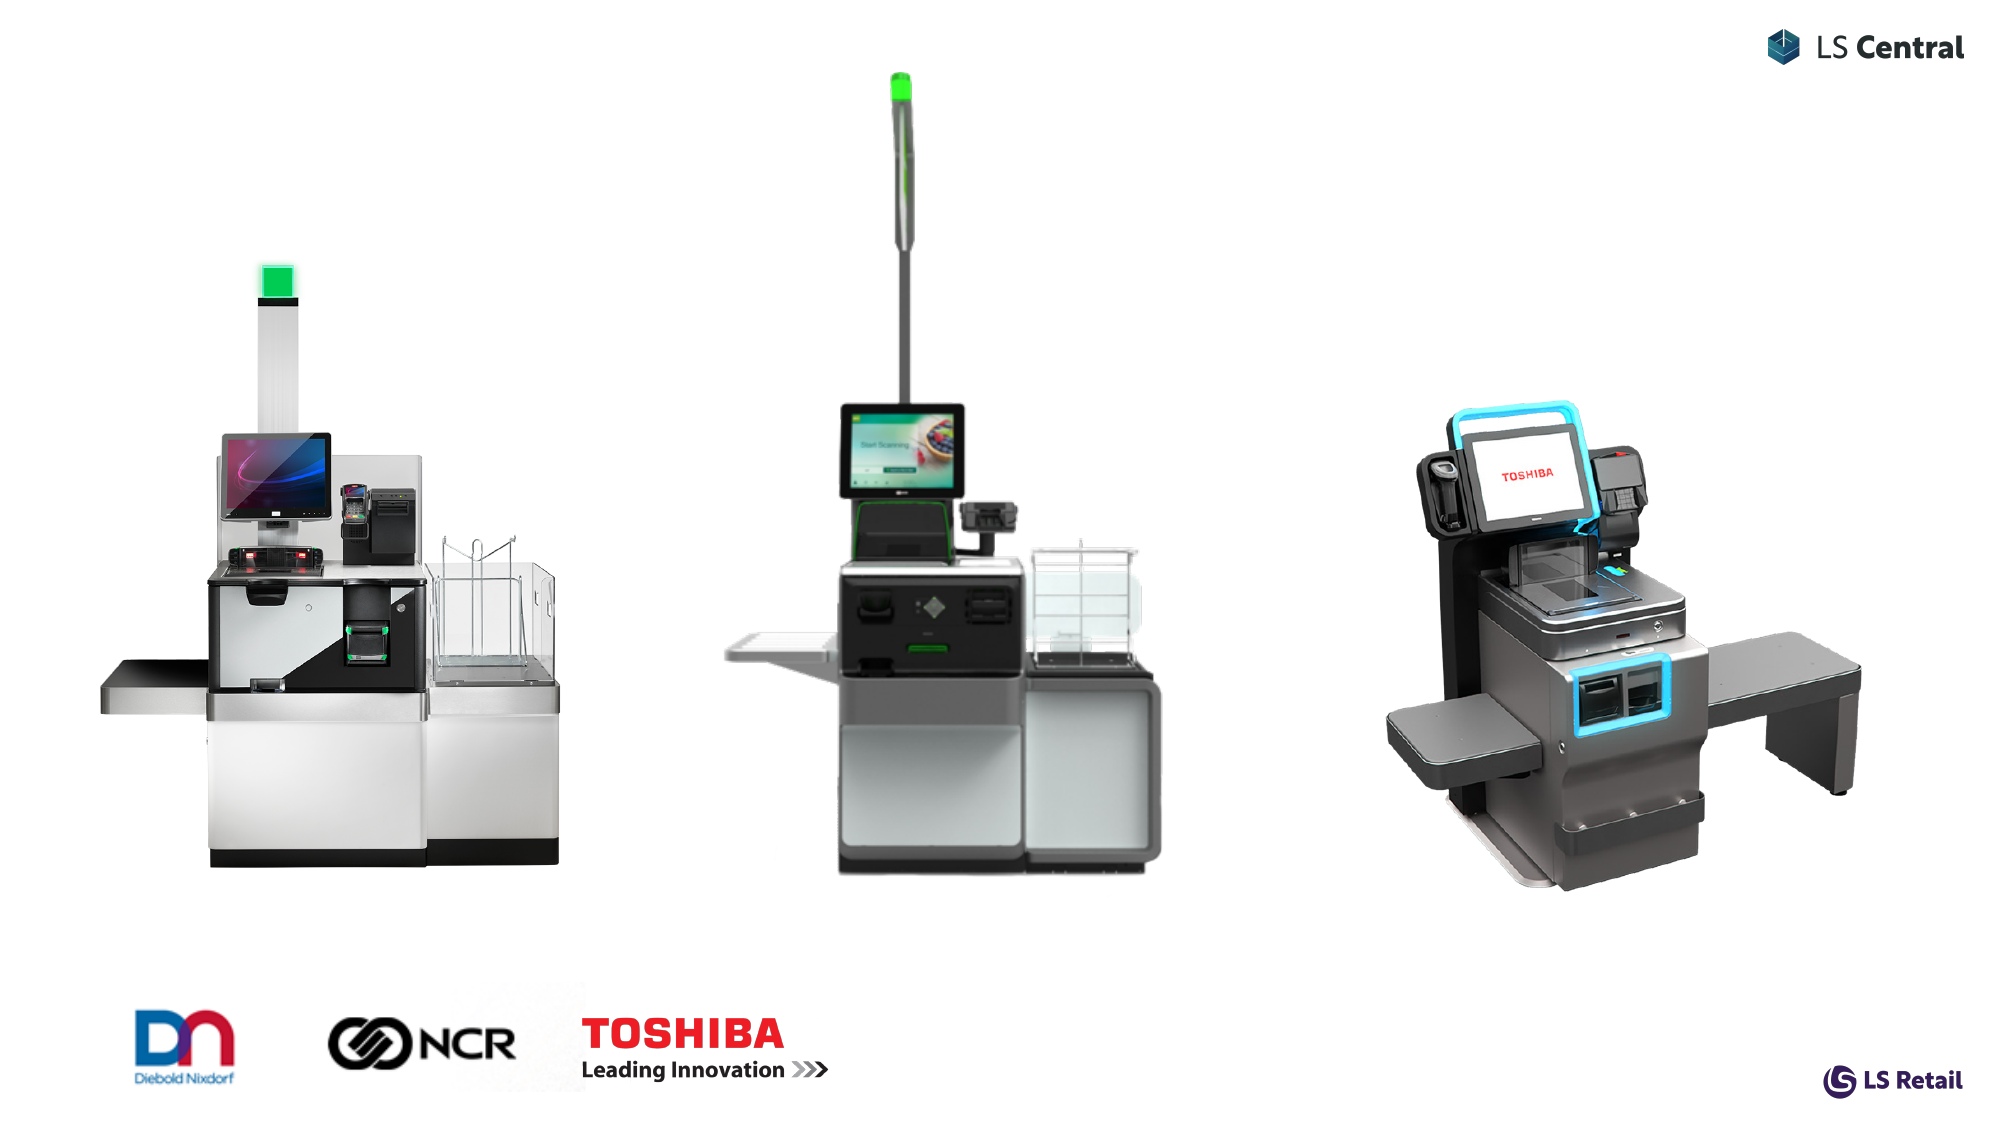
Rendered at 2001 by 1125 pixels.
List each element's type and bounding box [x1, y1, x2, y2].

picture [1809, 1051, 1975, 1113]
picture [1768, 29, 1964, 65]
picture [0, 72, 1341, 921]
text_box [88, 982, 843, 1093]
picture [1384, 399, 1862, 893]
